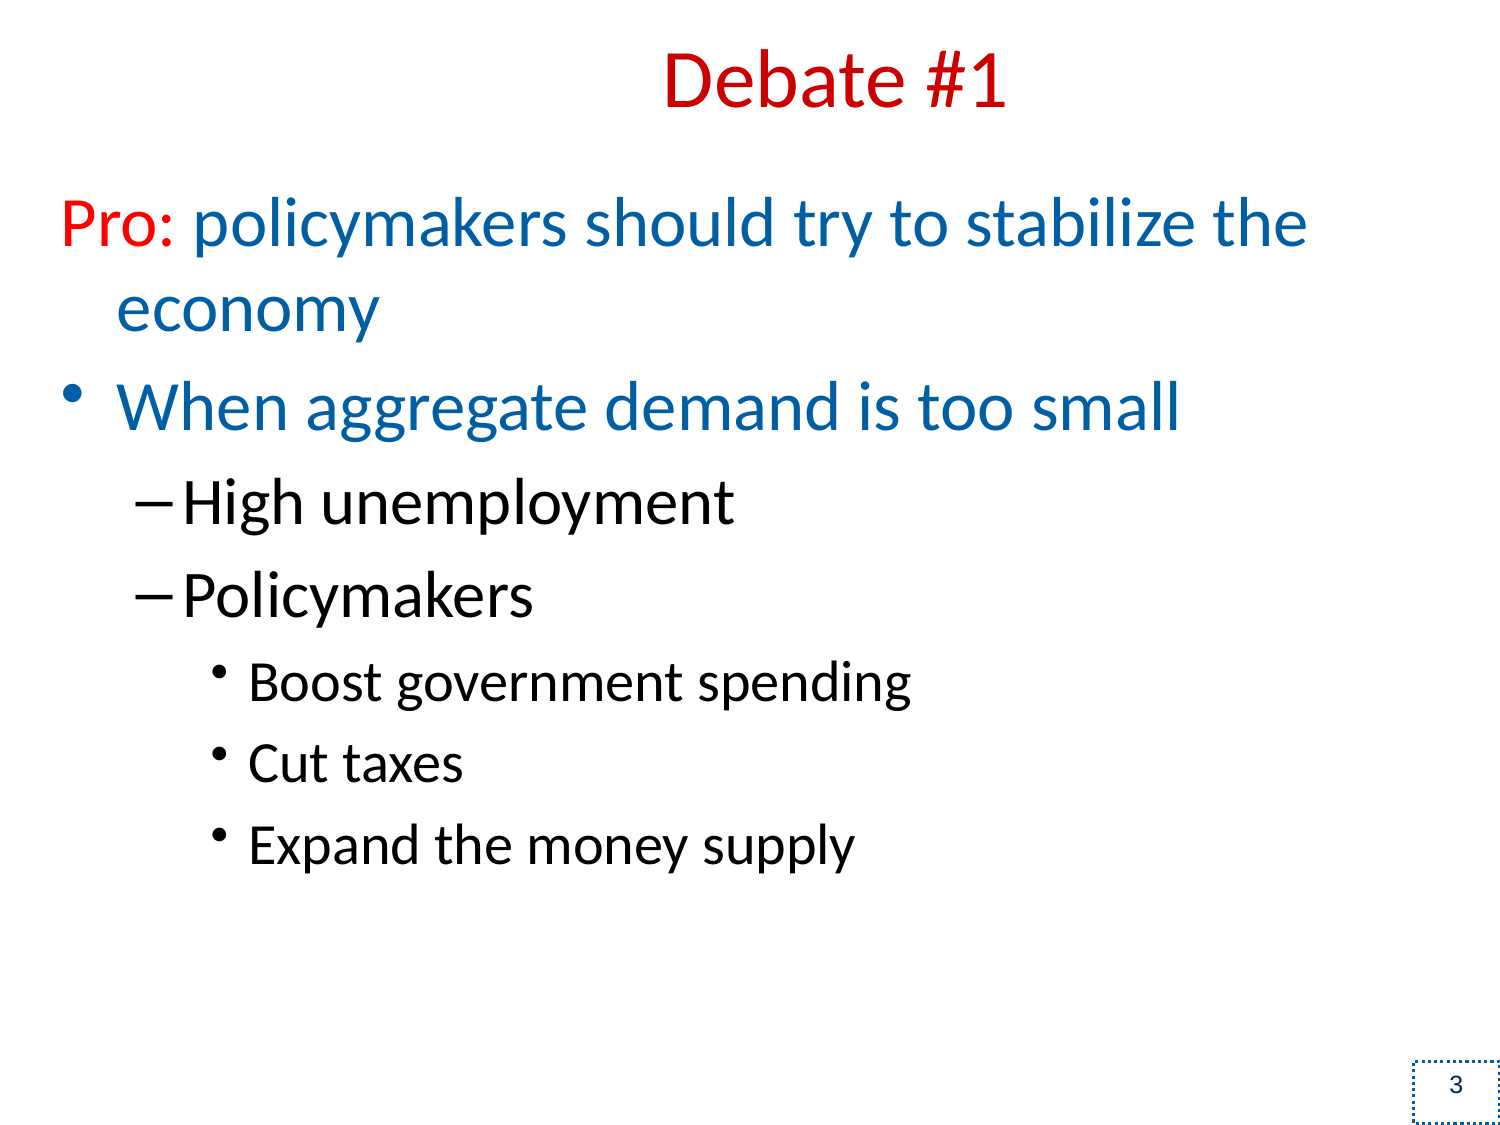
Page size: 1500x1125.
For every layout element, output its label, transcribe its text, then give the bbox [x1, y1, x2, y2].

title Debate #1 [172, 16, 1500, 158]
list Pro: policymakers should try to stabilize the economy When aggregate demand is too small High unemployment Policymakers Boost government spending Cut taxes Expand the money supply [45, 168, 1455, 1058]
slide_number 3 [1412, 1060, 1500, 1125]
